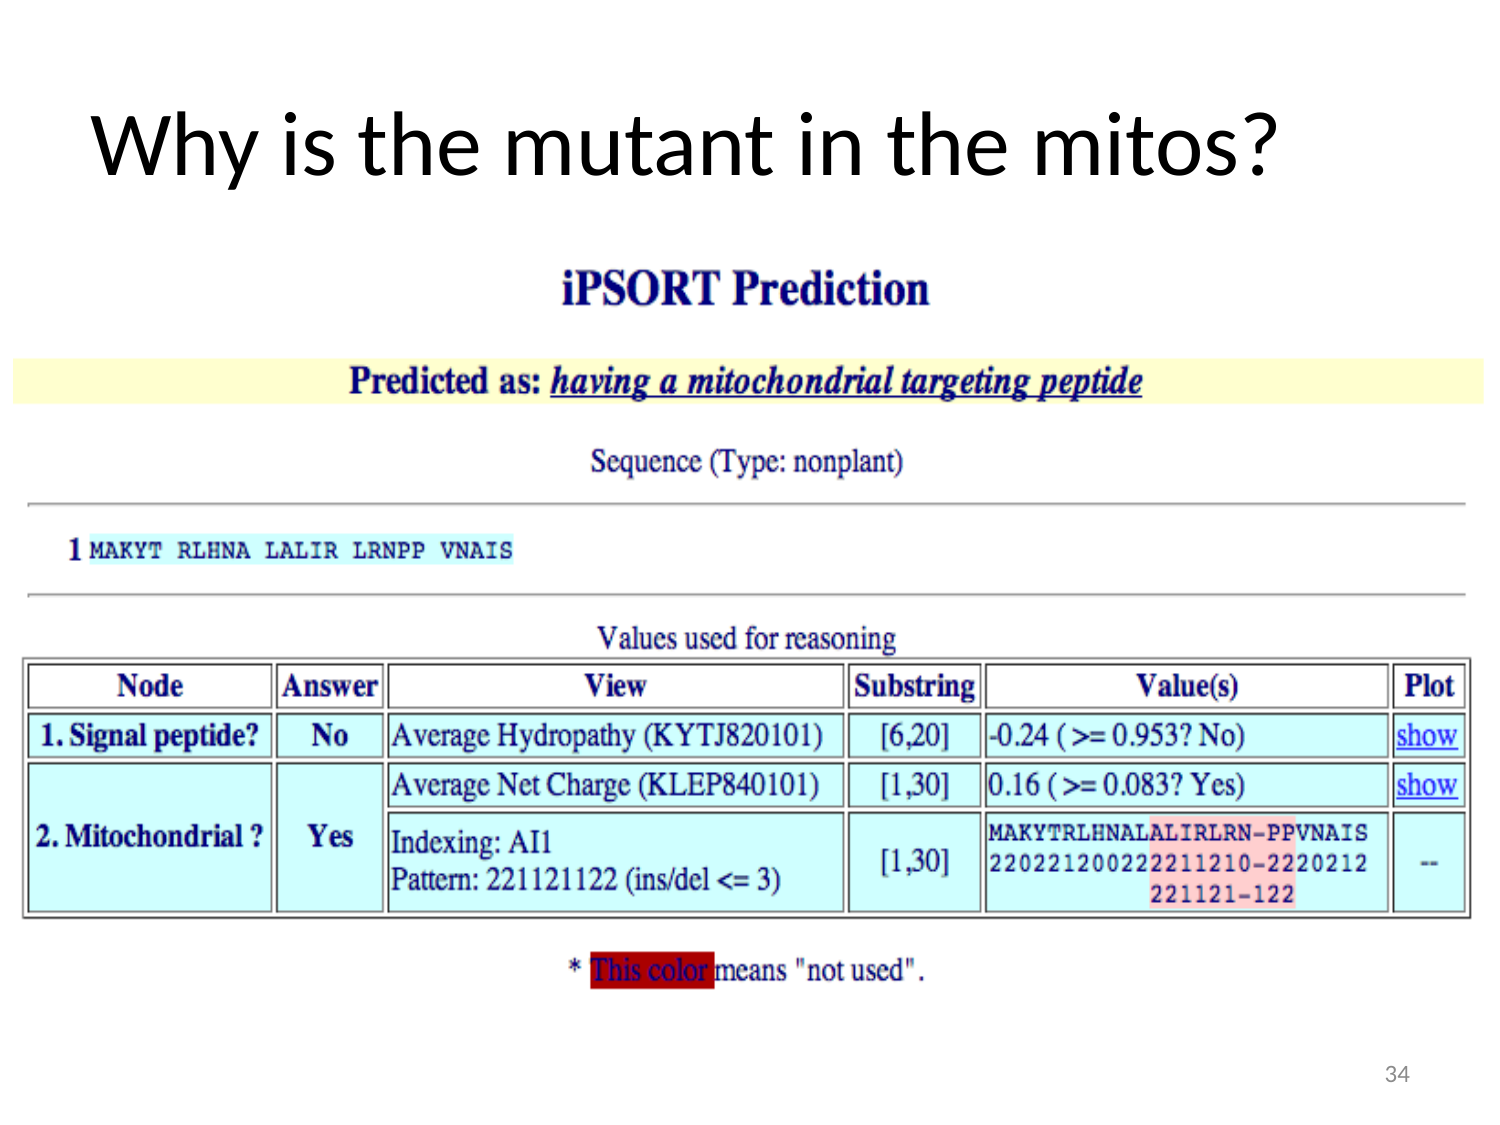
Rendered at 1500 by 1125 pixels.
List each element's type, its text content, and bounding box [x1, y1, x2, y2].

title Why is the mutant in the mitos? [75, 45, 1425, 233]
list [12, 261, 1484, 1013]
slide_number 34 [1074, 1042, 1425, 1103]
